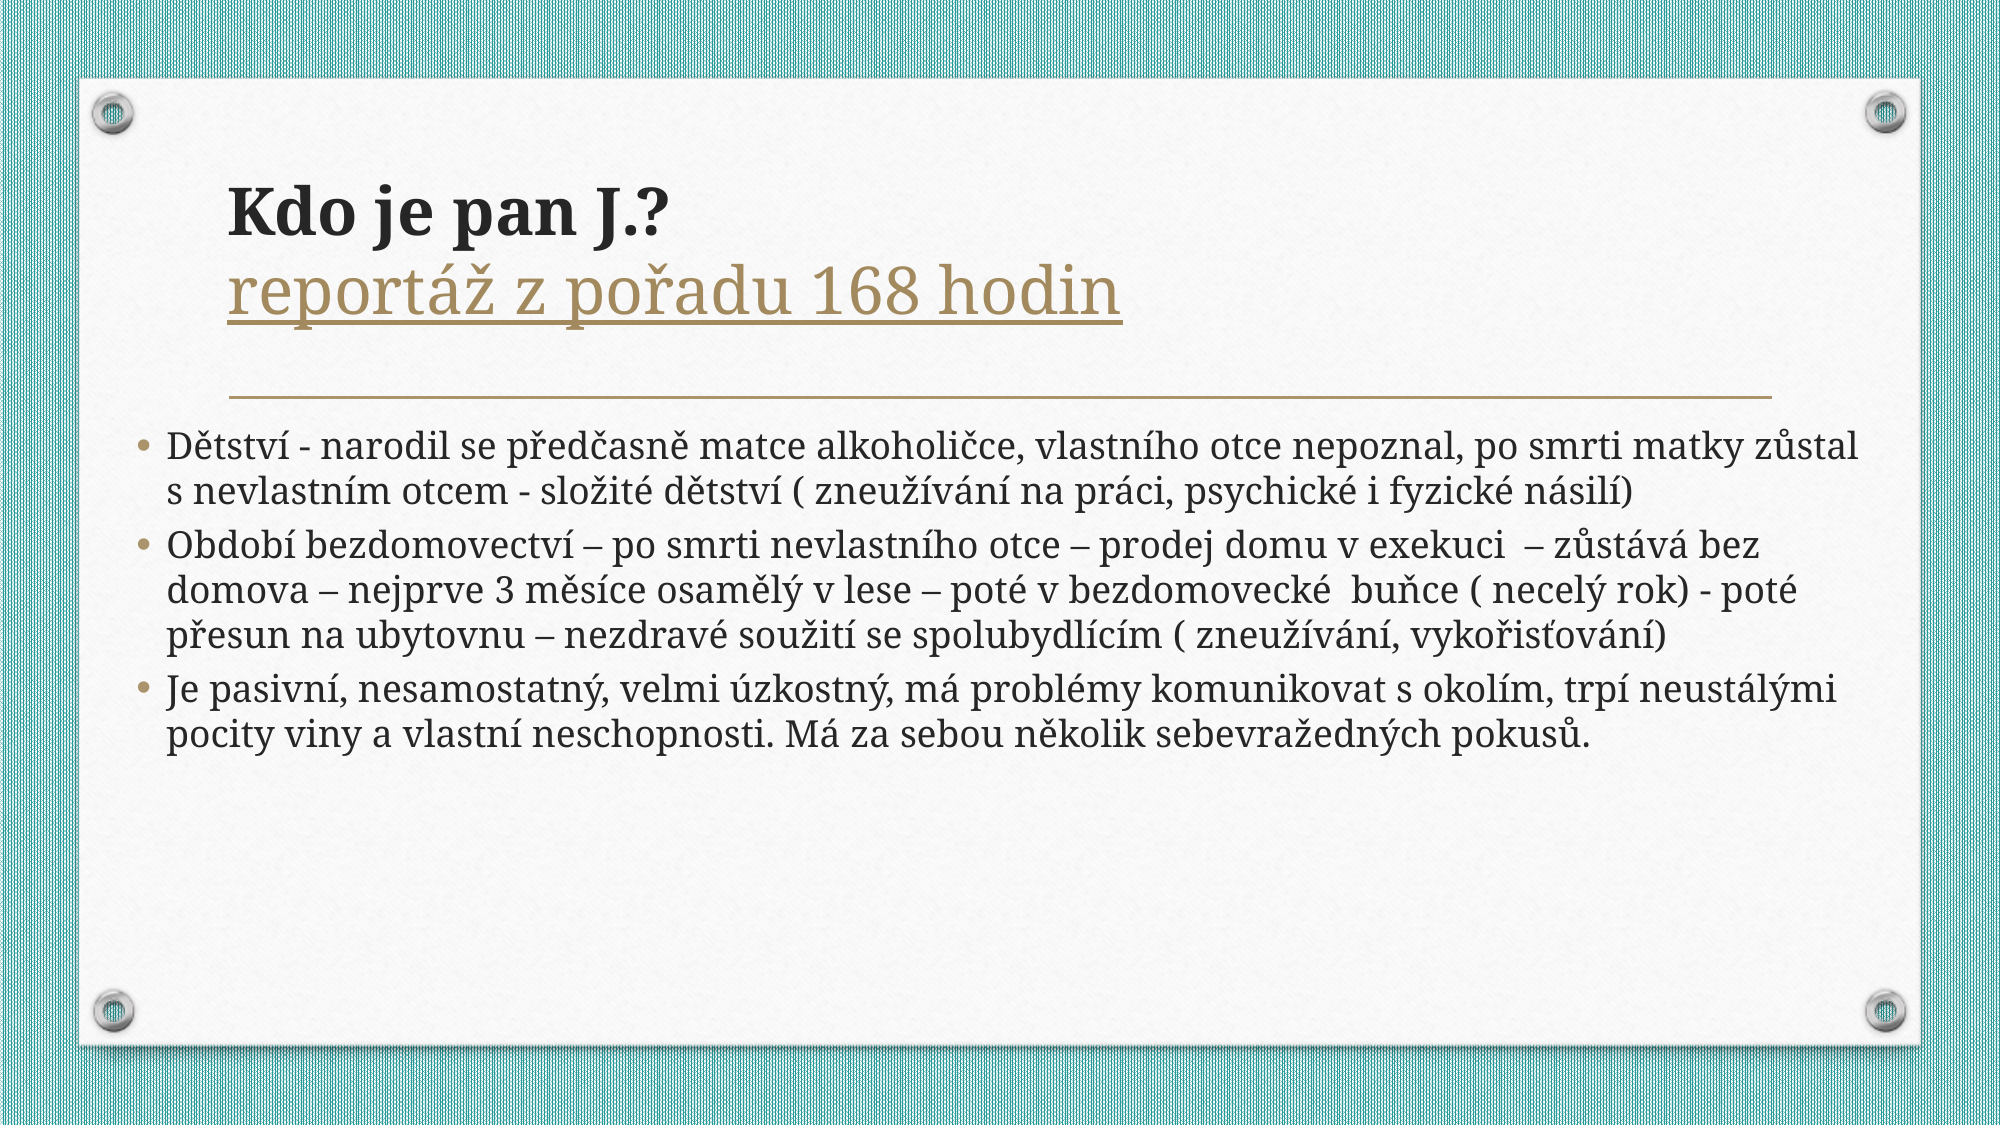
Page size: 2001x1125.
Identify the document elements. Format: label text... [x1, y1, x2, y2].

title Kdo je pan J.? reportáž z pořadu 168 hodin [212, 161, 1788, 348]
list Dětství - narodil se předčasně matce alkoholičce, vlastního otce nepoznal, po smrti matky zůstal s nevlastním otcem - složité dětství ( zneužívání na práci, psychické i fyzické násilí) Období bezdomovectví – po smrti nevlastního otce – prodej domu v exekuci – zůstává bez domova – nejprve 3 měsíce osamělý v lese – poté v bezdomovecké buňce ( necelý rok) - poté přesun na ubytovnu – nezdravé soužití se spolubydlícím ( zneužívání, vykořisťování) Je pasivní, nesamostatný, velmi úzkostný, má problémy komunikovat s okolím, trpí neustálými pocity viny a vlastní neschopnosti. Má za sebou několik sebevražedných pokusů. [121, 414, 1880, 1004]
picture [0, 0, 2000, 1125]
